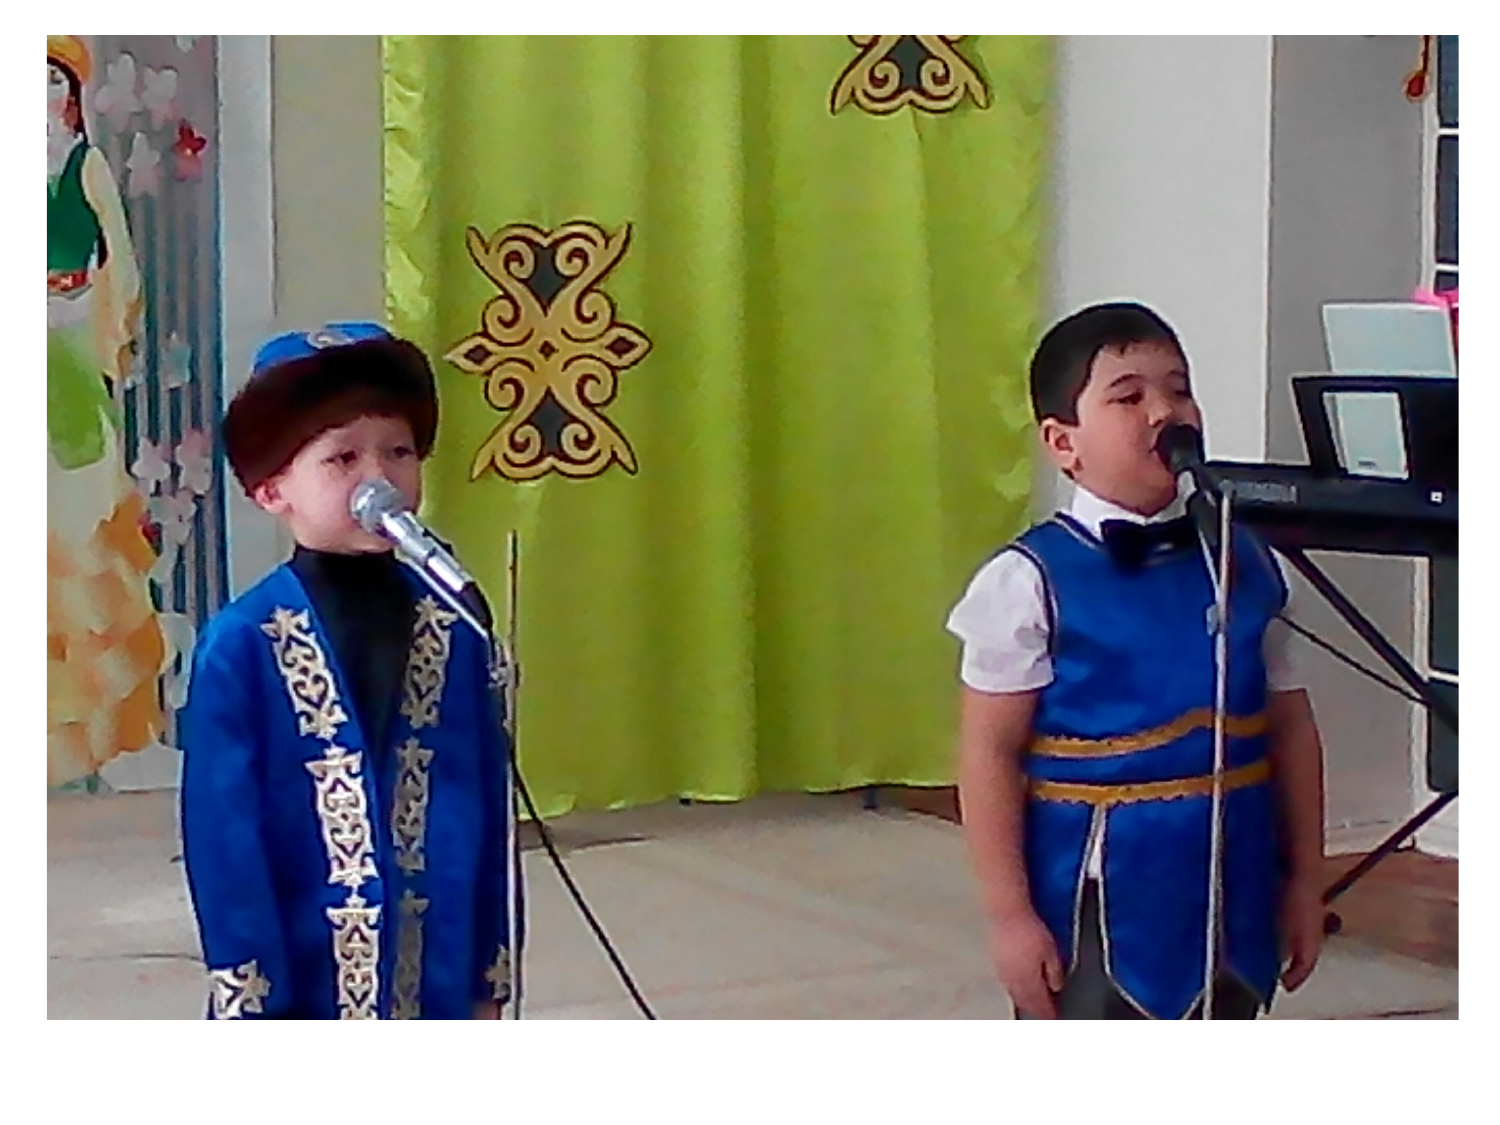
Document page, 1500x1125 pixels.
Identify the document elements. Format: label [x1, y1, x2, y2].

picture [46, 34, 1459, 1020]
